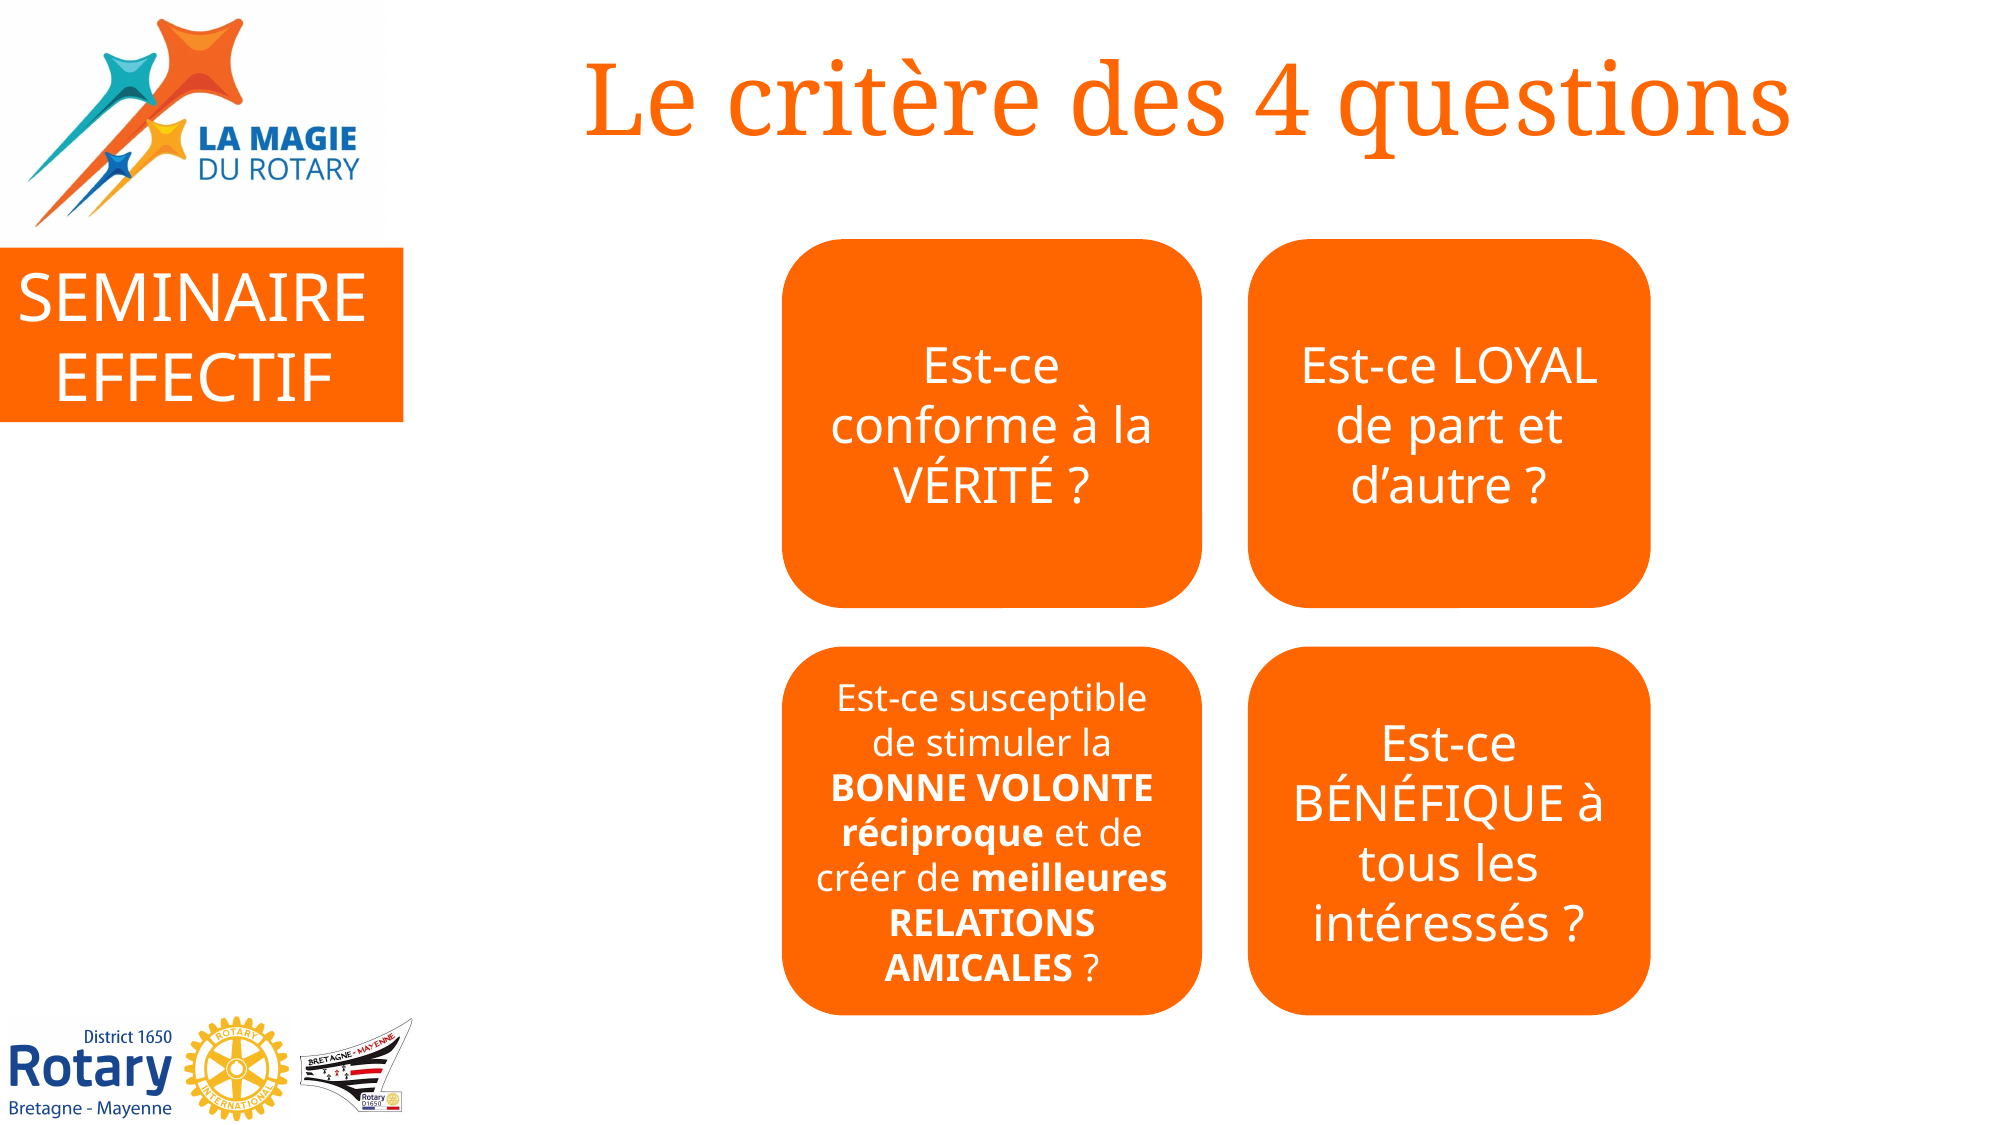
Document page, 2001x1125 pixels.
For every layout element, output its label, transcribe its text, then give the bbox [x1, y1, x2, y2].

picture [8, 1014, 290, 1123]
text_box Est-ce BÉNÉFIQUE à tous les intéressés ? [1246, 644, 1653, 1017]
text_box Le critère des 4 questions [404, 28, 2000, 164]
text_box Est-ce conforme à la VÉRITÉ ? [780, 237, 1204, 610]
text_box SEMINAIRE EFFECTIF [0, 247, 404, 423]
picture [0, 0, 389, 249]
picture [299, 1008, 413, 1123]
text_box Est-ce susceptible de stimuler la BONNE VOLONTE réciproque et de créer de meilleures RELATIONS AMICALES ? [780, 644, 1204, 1017]
text_box Est-ce LOYAL de part et d’autre ? [1246, 237, 1653, 610]
